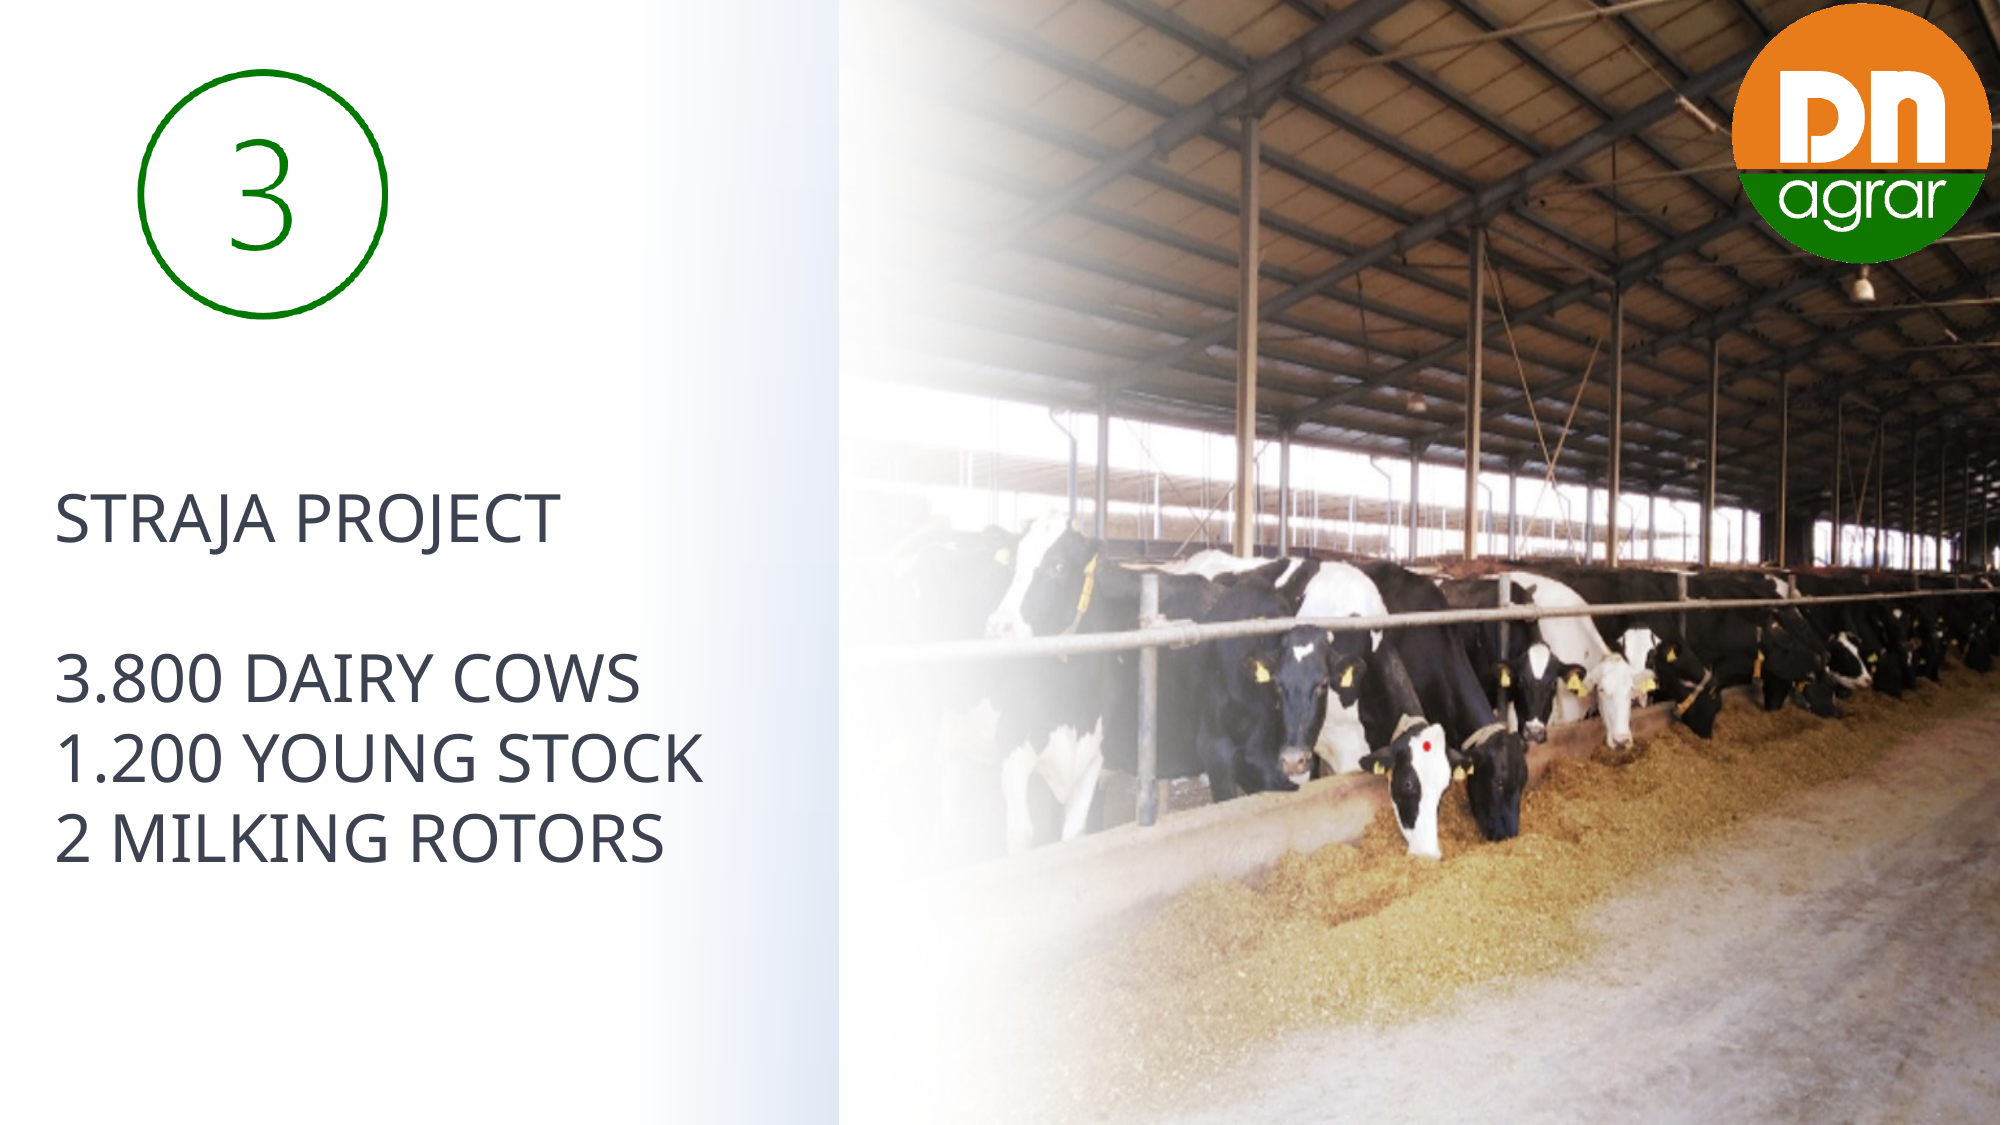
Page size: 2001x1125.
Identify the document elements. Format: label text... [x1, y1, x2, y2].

text_box STRAJA PROJECT 3.800 DAIRY COWS 1.200 YOUNG STOCK 2 MILKING ROTORS [39, 468, 839, 883]
picture [104, 36, 421, 352]
text_box [0, 0, 839, 1125]
picture [839, 0, 2000, 1125]
